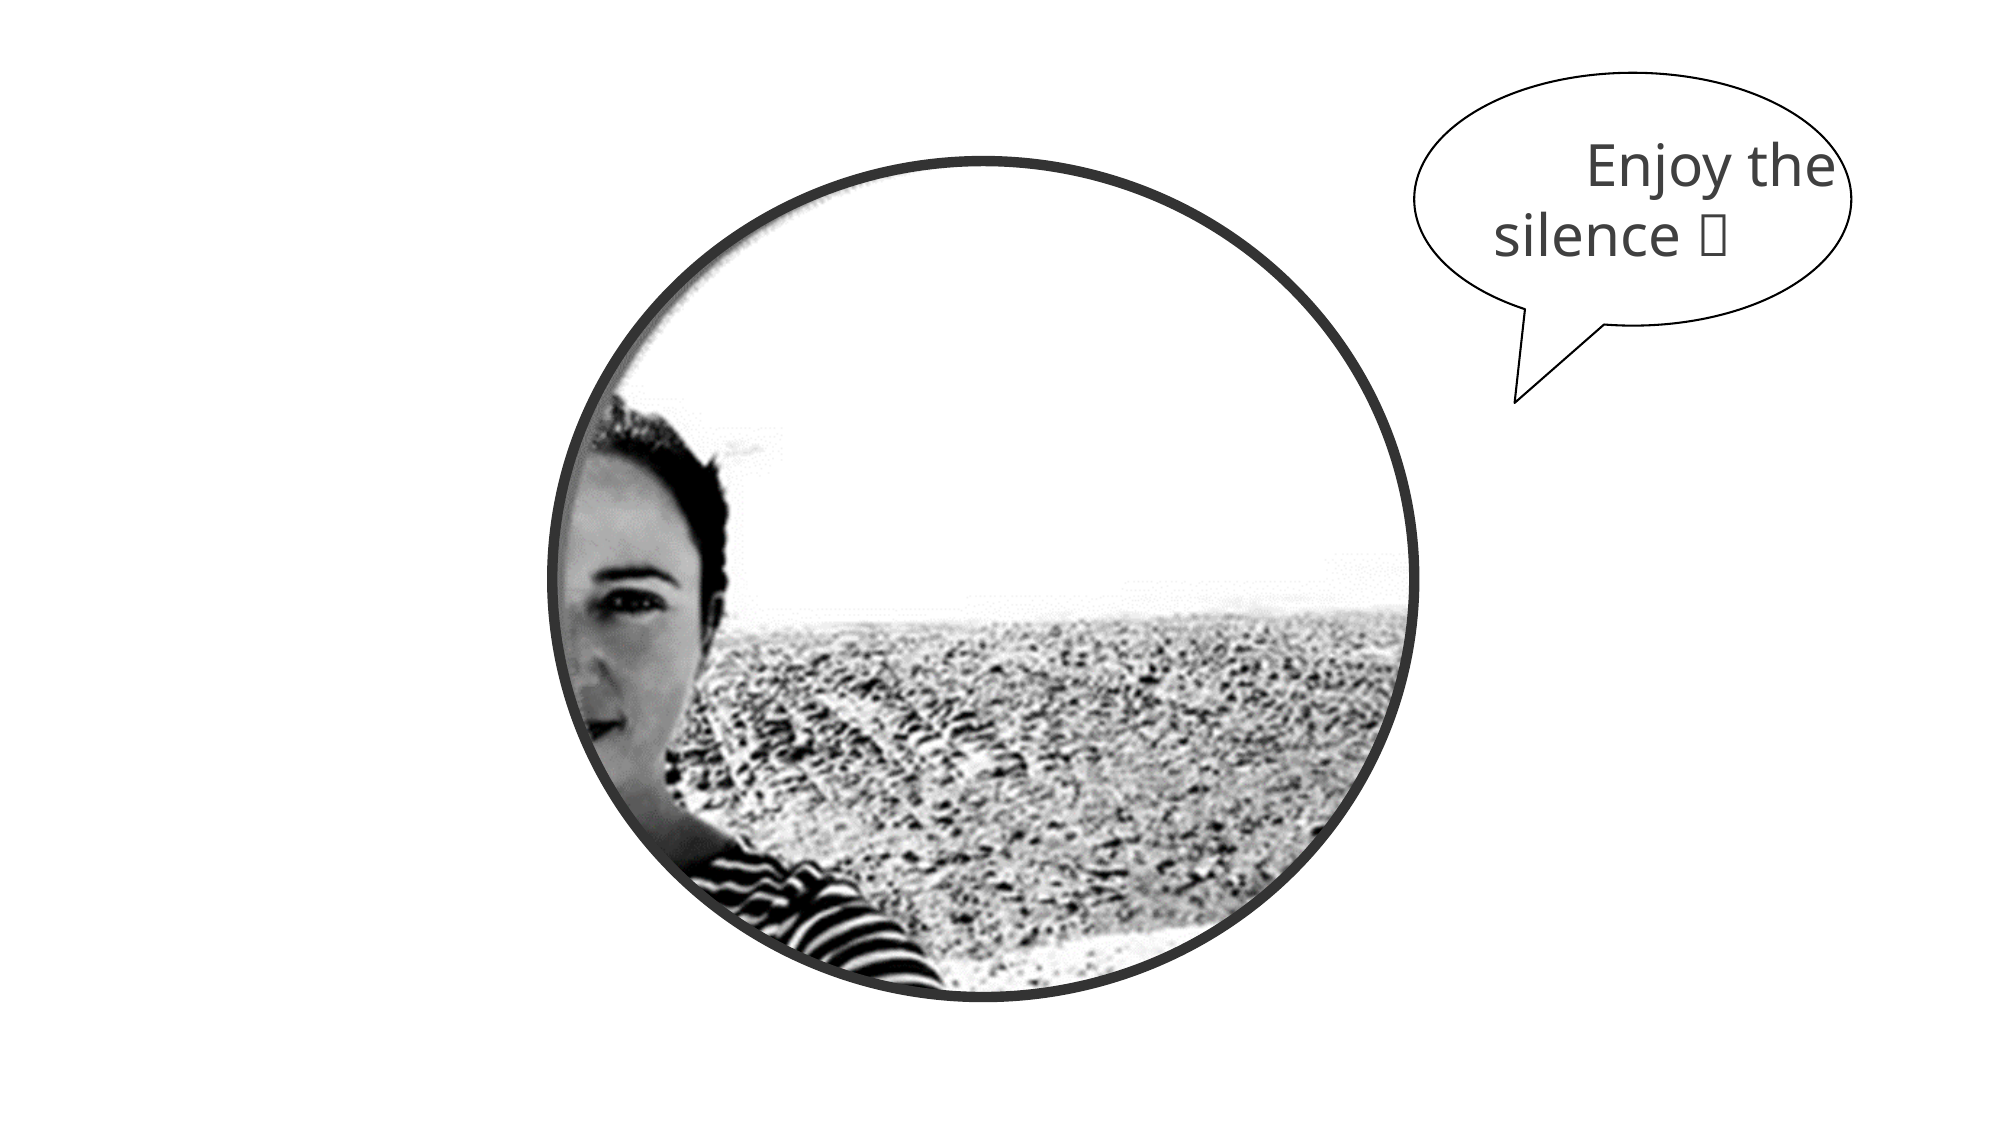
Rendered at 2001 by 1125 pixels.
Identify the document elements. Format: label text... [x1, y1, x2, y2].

text_box Enjoy the silence  [1479, 120, 1885, 276]
text_box [1420, 71, 1809, 404]
picture [552, 161, 1415, 998]
